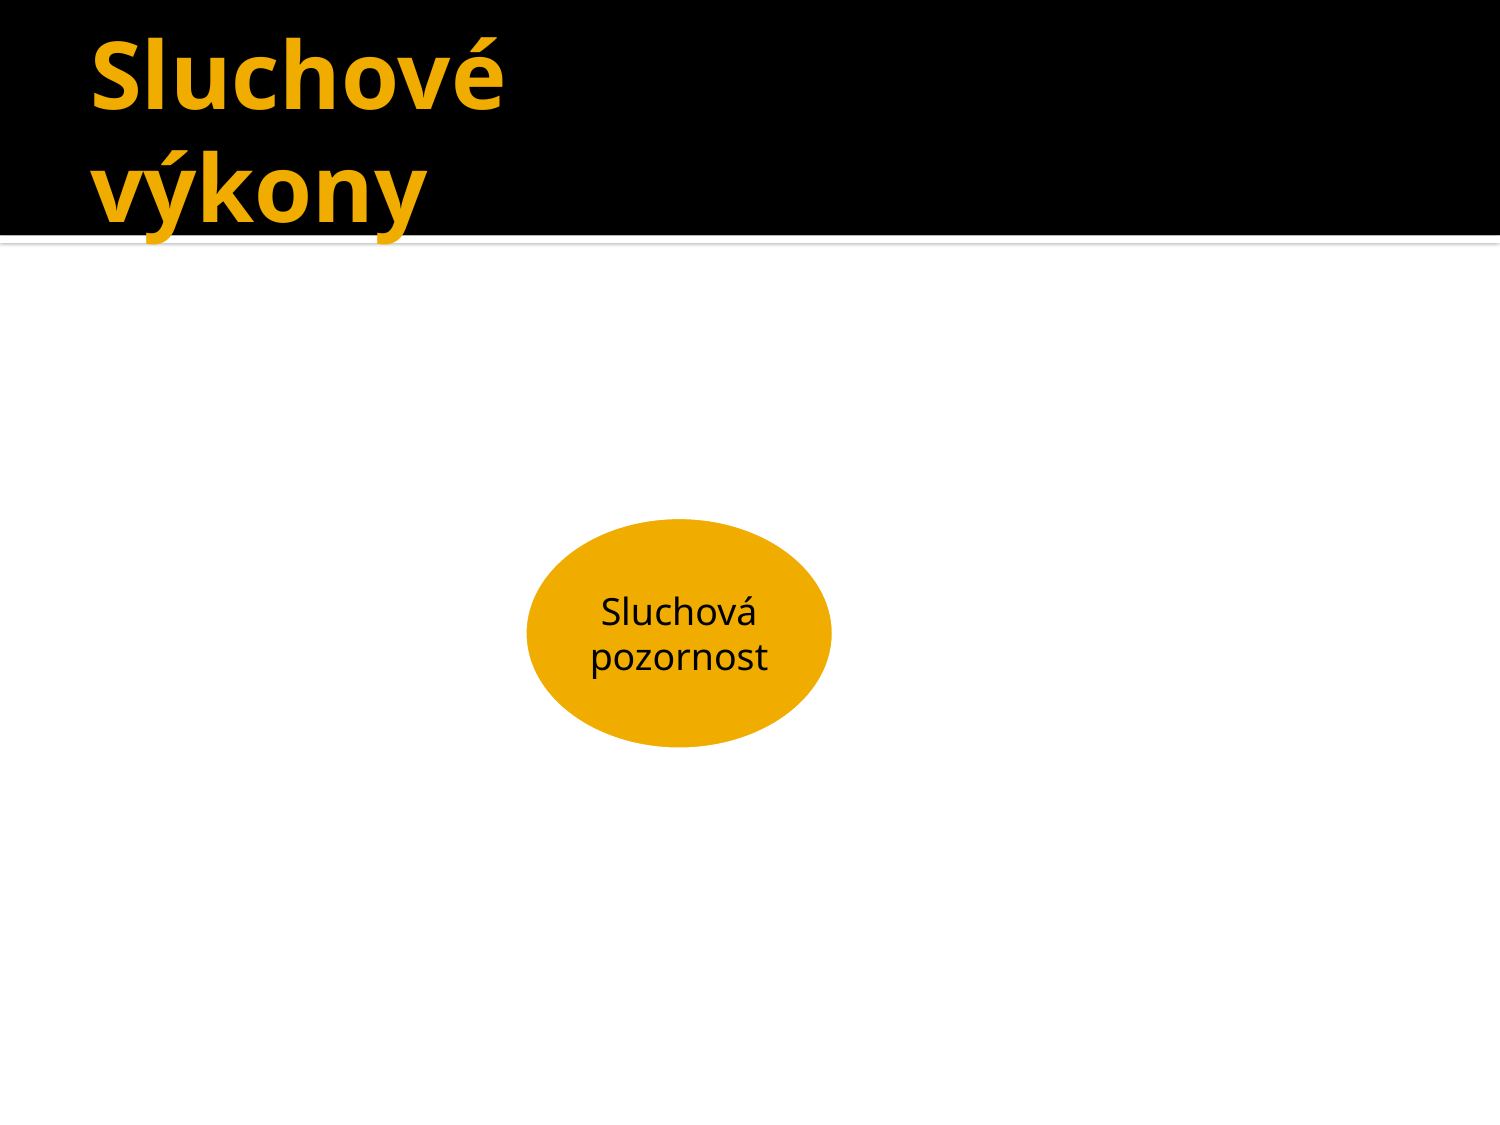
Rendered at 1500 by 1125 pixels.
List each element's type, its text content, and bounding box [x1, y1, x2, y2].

title Sluchové výkony [75, 25, 1425, 231]
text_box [52, 160, 1306, 1106]
